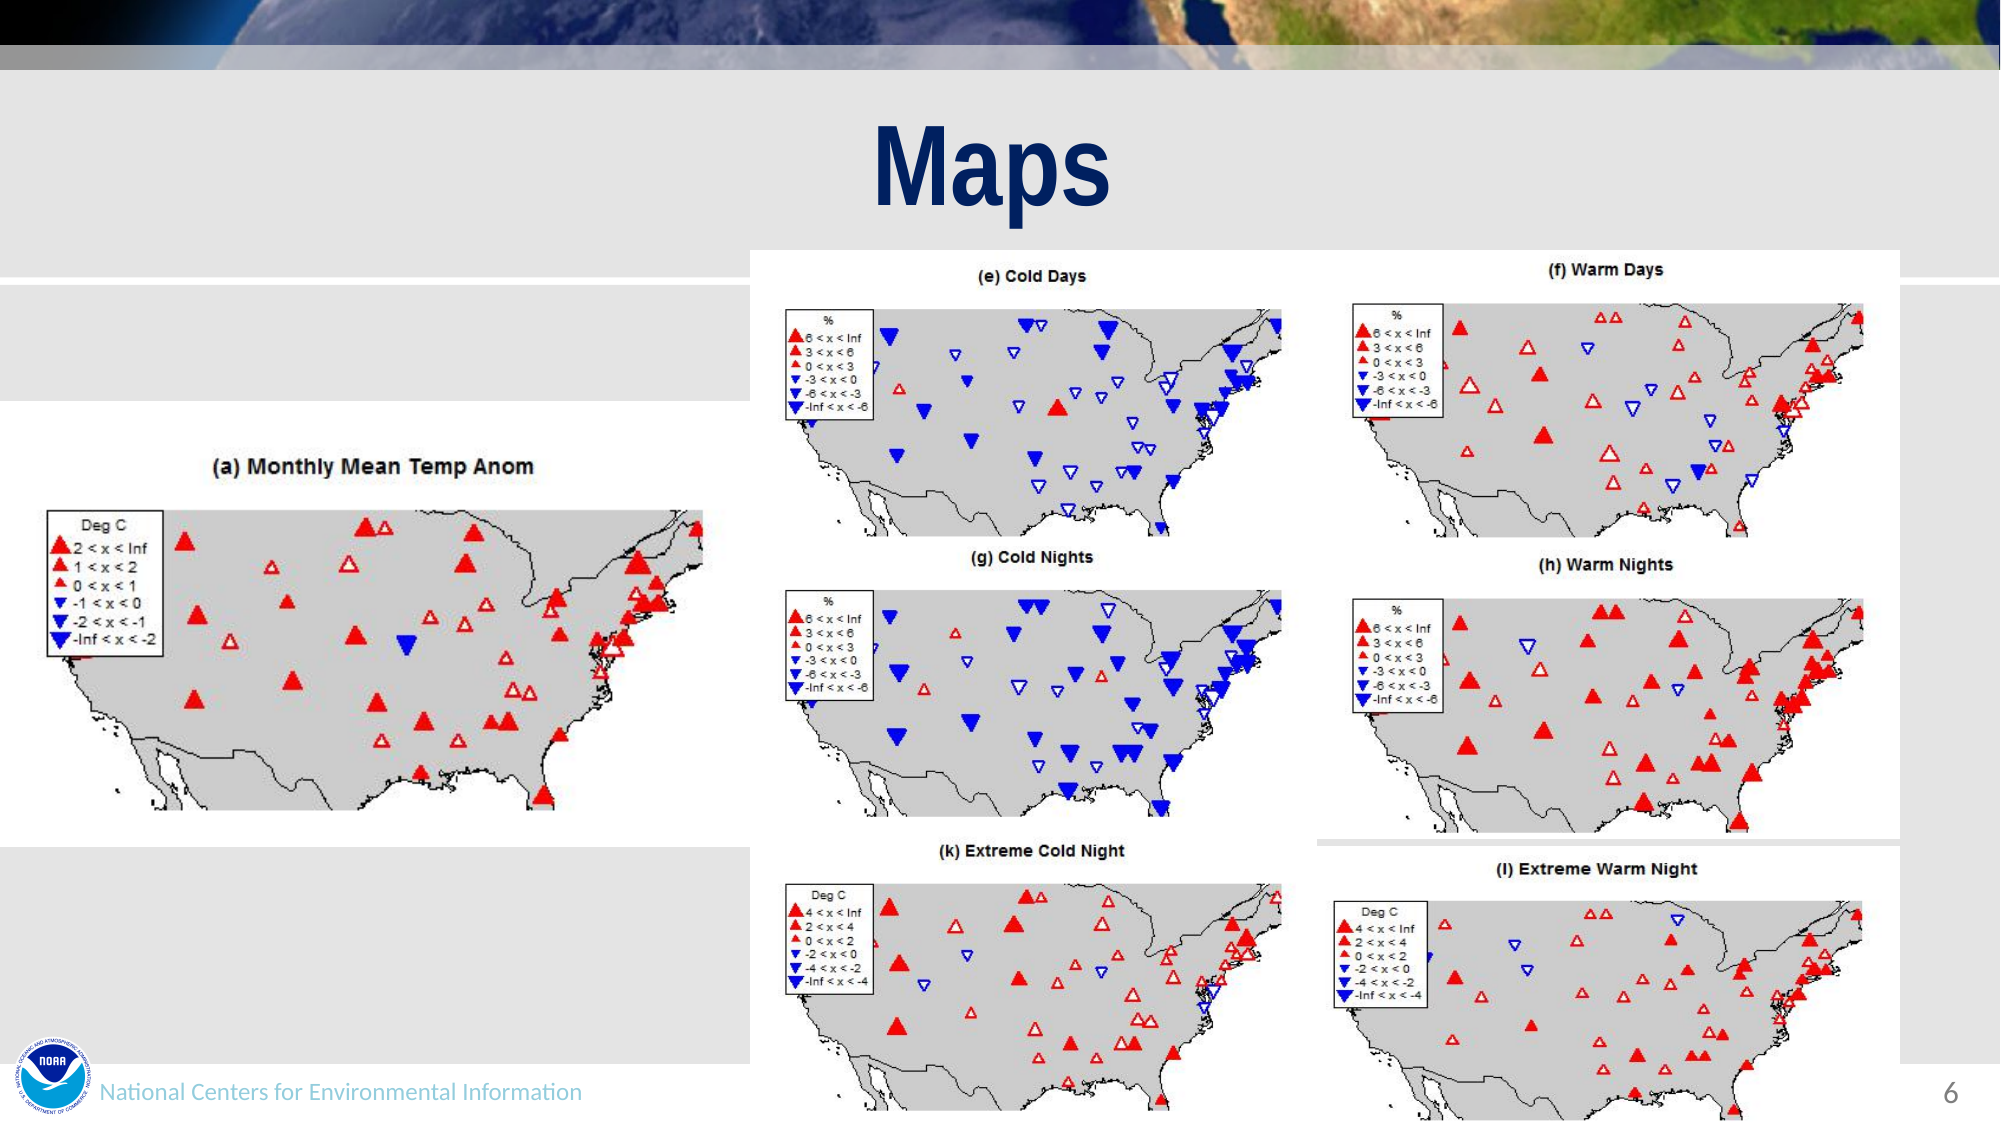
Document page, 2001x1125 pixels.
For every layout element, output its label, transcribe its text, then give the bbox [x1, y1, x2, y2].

picture [0, 250, 1900, 1125]
title Maps [45, 59, 1940, 278]
picture [0, 0, 2001, 70]
picture [10, 1033, 96, 1119]
